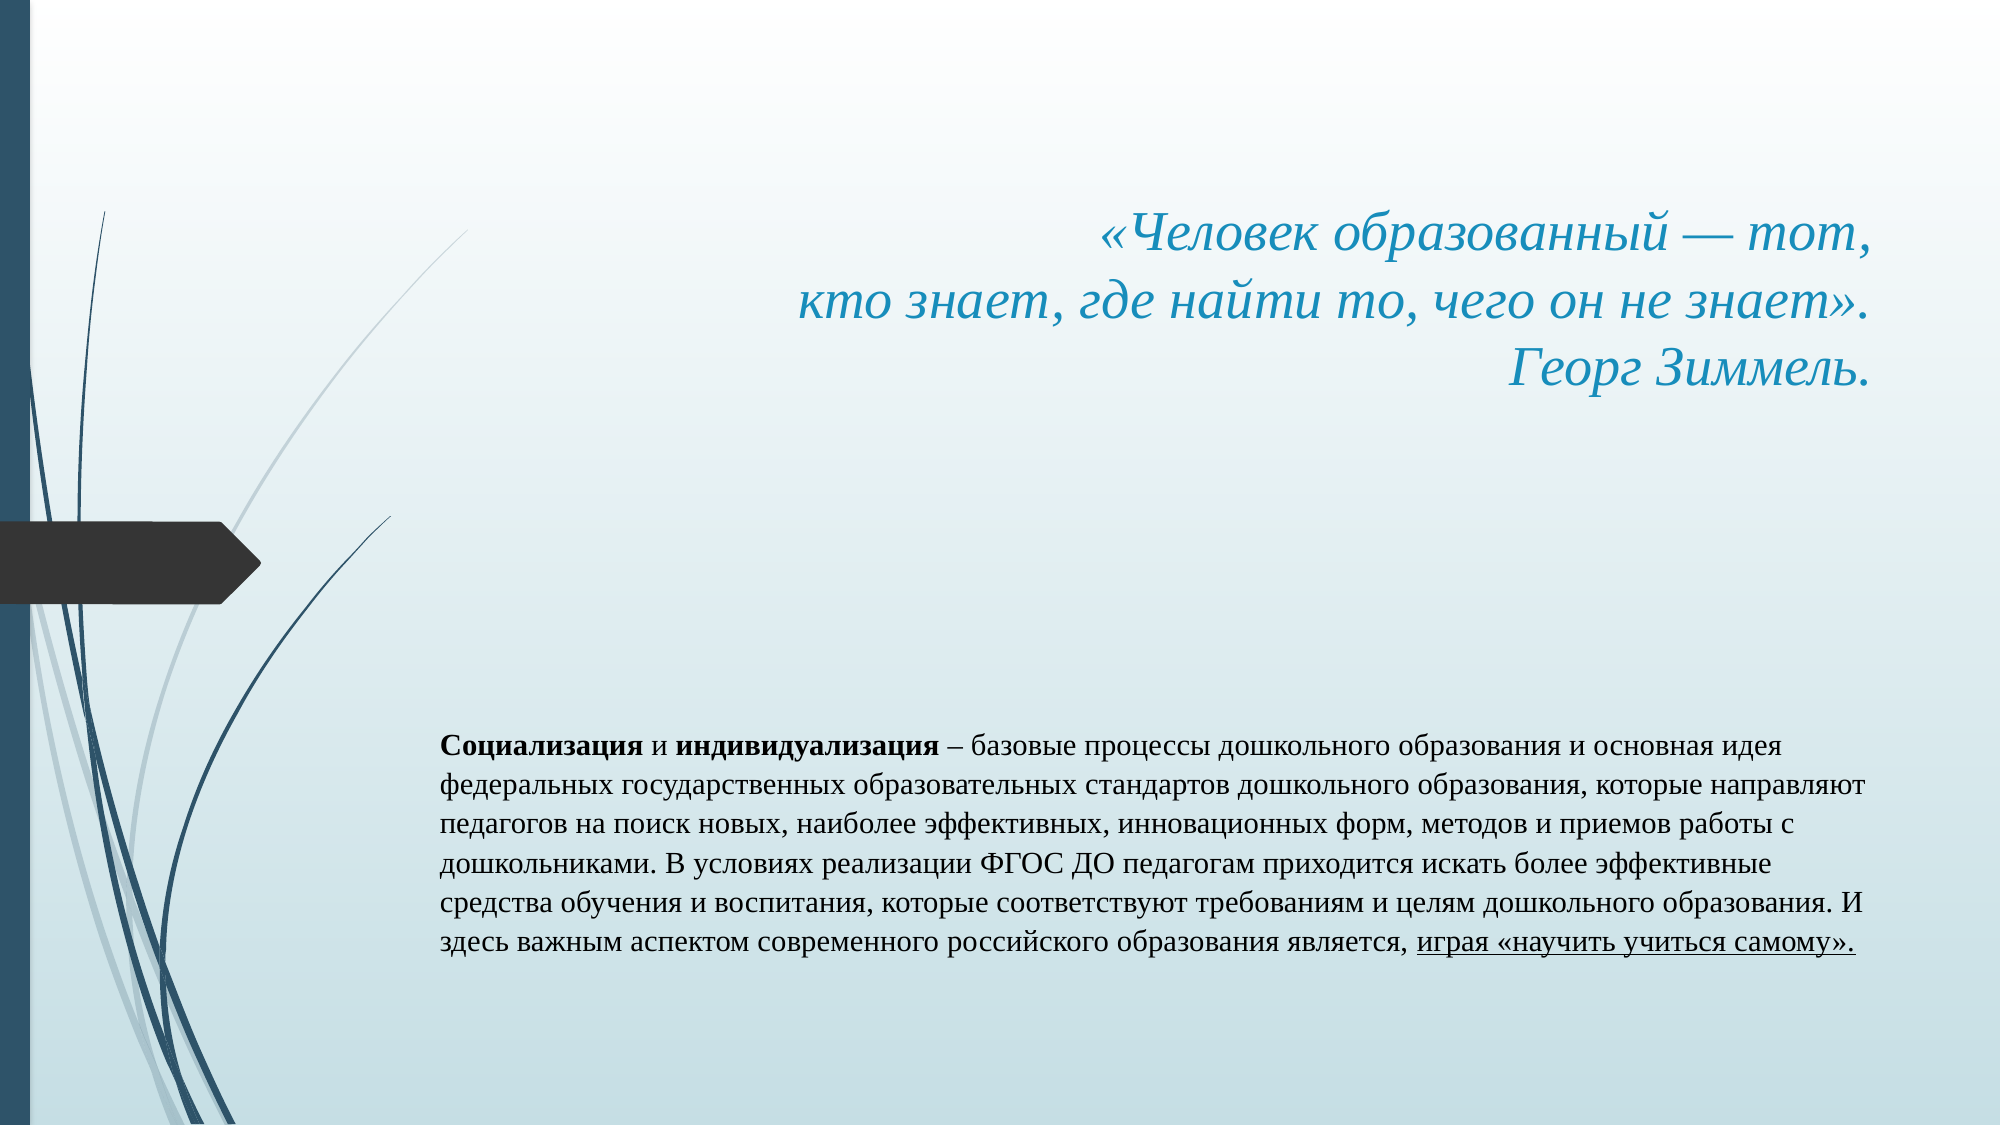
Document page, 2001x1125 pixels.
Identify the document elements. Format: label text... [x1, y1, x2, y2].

list Социализация и индивидуализация – базовые процессы дошкольного образования и основная идея федеральных государственных образовательных стандартов дошкольного образования, которые направляют педагогов на поиск новых, наиболее эффективных, инновационных форм, методов и приемов работы с дошкольниками. В условиях реализации ФГОС ДО педагогам приходится искать более эффективные средства обучения и воспитания, которые соответствуют требованиям и целям дошкольного образования. И здесь важным аспектом современного российского образования является, играя «научить учиться самому». [424, 714, 1888, 970]
title «Человек образованный — тот, кто знает, где найти то, чего он не знает». Георг Зиммель. [424, 99, 1888, 612]
